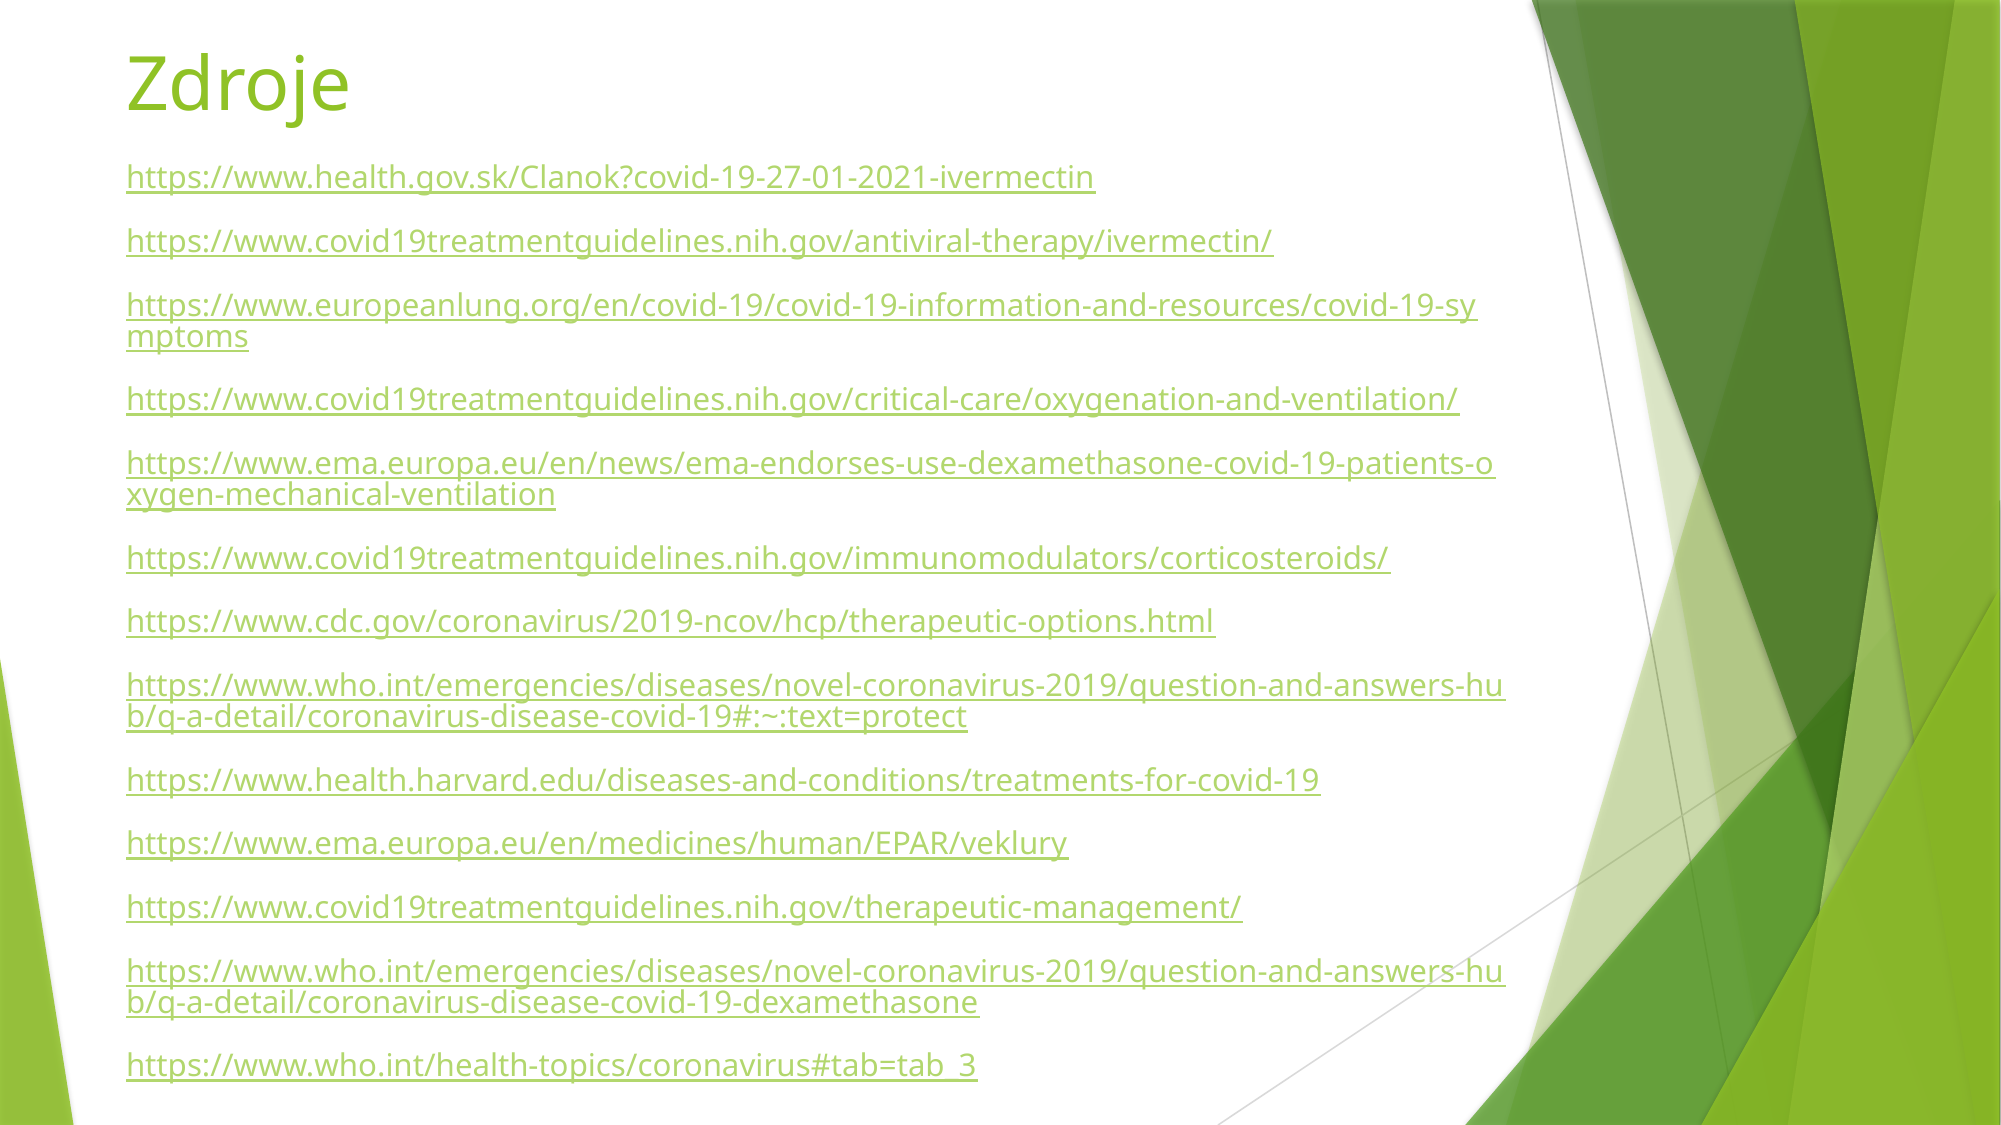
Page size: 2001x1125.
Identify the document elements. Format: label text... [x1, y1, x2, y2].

title Zdroje [111, 28, 1522, 140]
list https://www.health.gov.sk/Clanok?covid-19-27-01-2021-ivermectin https://www.covid19treatmentguidelines.nih.gov/antiviral-therapy/ivermectin/ https://www.europeanlung.org/en/covid-19/covid-19-information-and-resources/covid-19-symptoms https://www.covid19treatmentguidelines.nih.gov/critical-care/oxygenation-and-ventilation/ https://www.ema.europa.eu/en/news/ema-endorses-use-dexamethasone-covid-19-patients-oxygen-mechanical-ventilation https://www.covid19treatmentguidelines.nih.gov/immunomodulators/corticosteroids/ https://www.cdc.gov/coronavirus/2019-ncov/hcp/therapeutic-options.html https://www.who.int/emergencies/diseases/novel-coronavirus-2019/question-and-answers-hub/q-a-detail/coronavirus-disease-covid-19#:~:text=protect https://www.health.harvard.edu/diseases-and-conditions/treatments-for-covid-19 https://www.ema.europa.eu/en/medicines/human/EPAR/veklury https://www.covid19treatmentguidelines.nih.gov/therapeutic-management/ https://www.who.int/emergencies/diseases/novel-coronavirus-2019/question-and-answers-hub/q-a-detail/coronavirus-disease-covid-19-dexamethasone https://www.who.int/health-topics/coronavirus#tab=tab_3 [111, 149, 1522, 1107]
